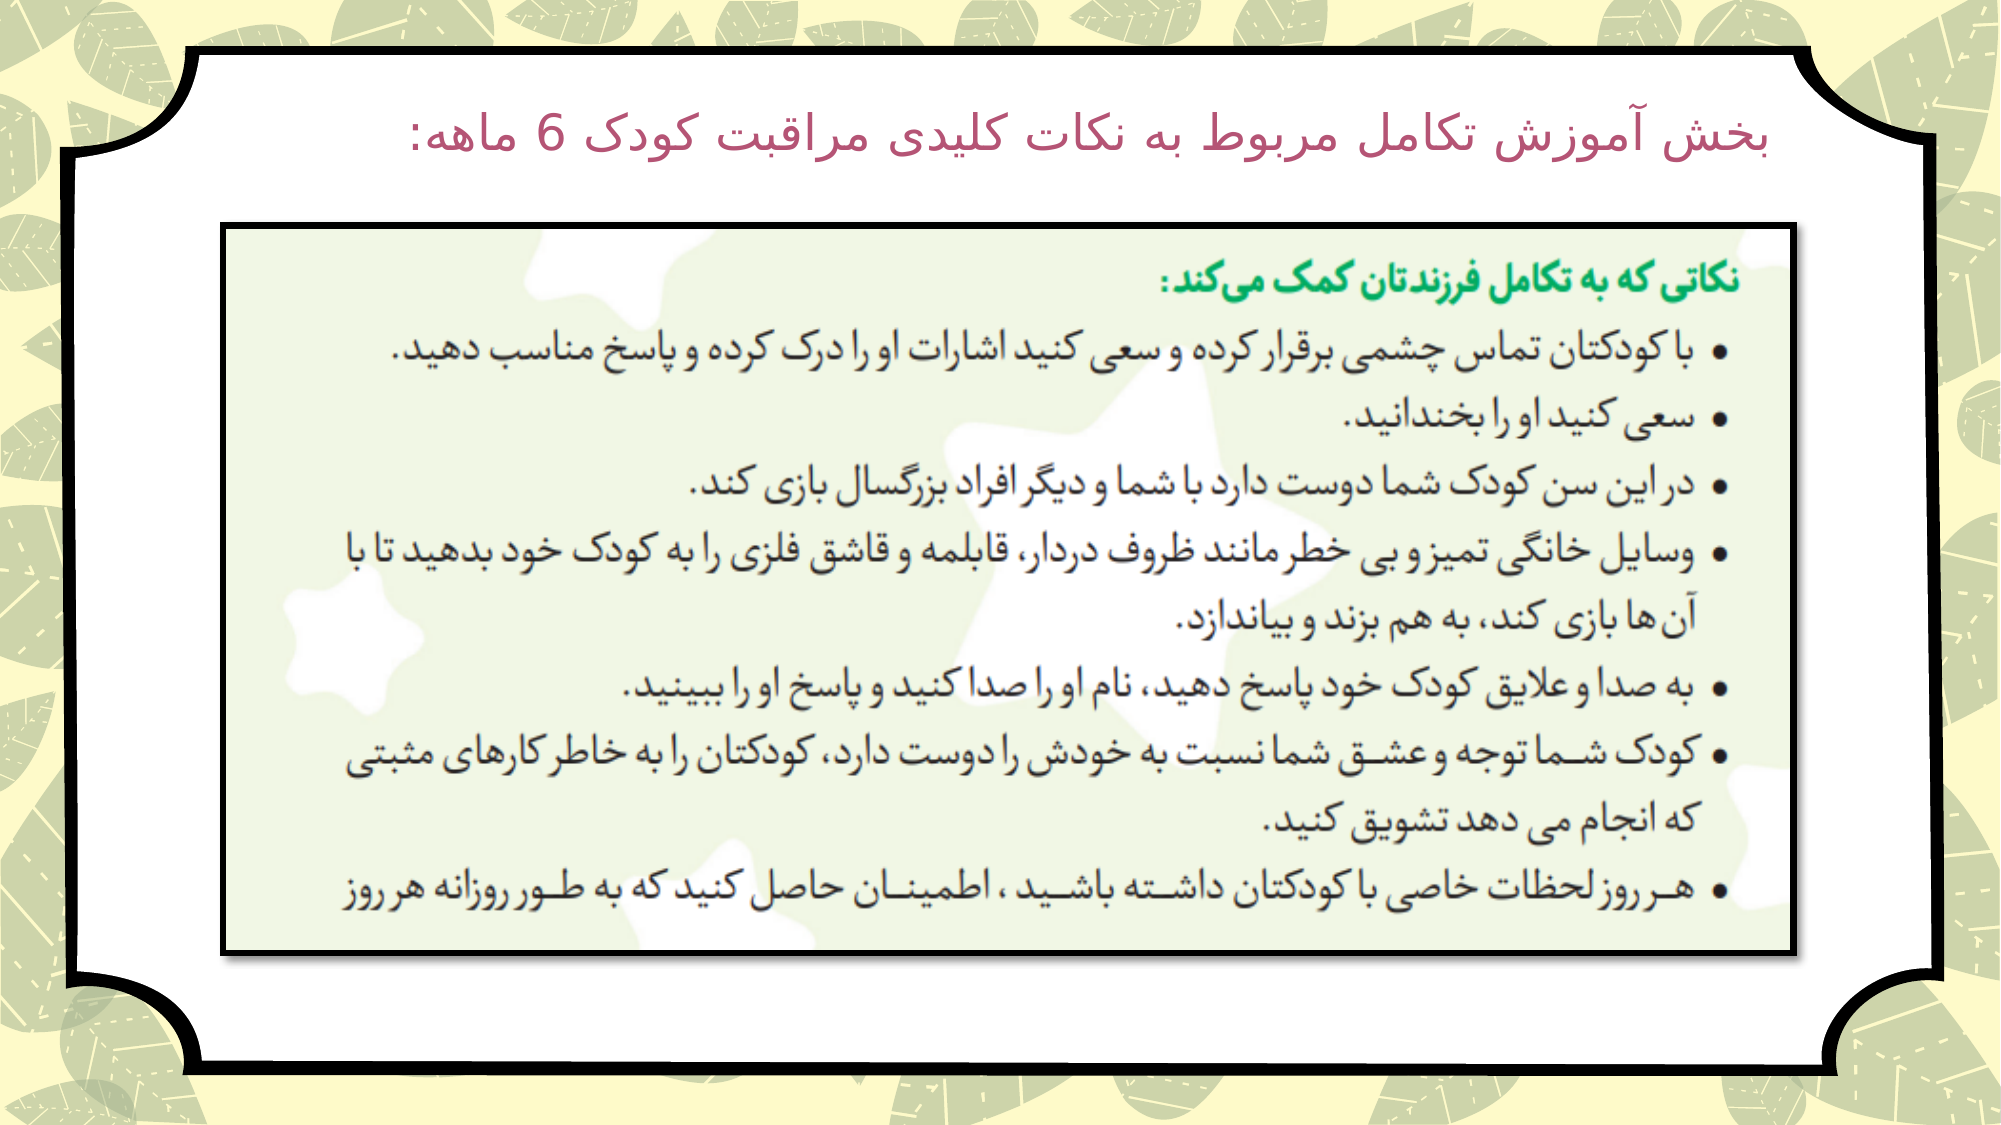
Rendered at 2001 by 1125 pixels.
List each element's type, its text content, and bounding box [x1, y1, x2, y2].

title بخش آموزش تکامل مربوط به نکات کلیدی مراقبت کودک 6 ماهه: [212, 74, 1788, 170]
picture [226, 228, 1791, 950]
